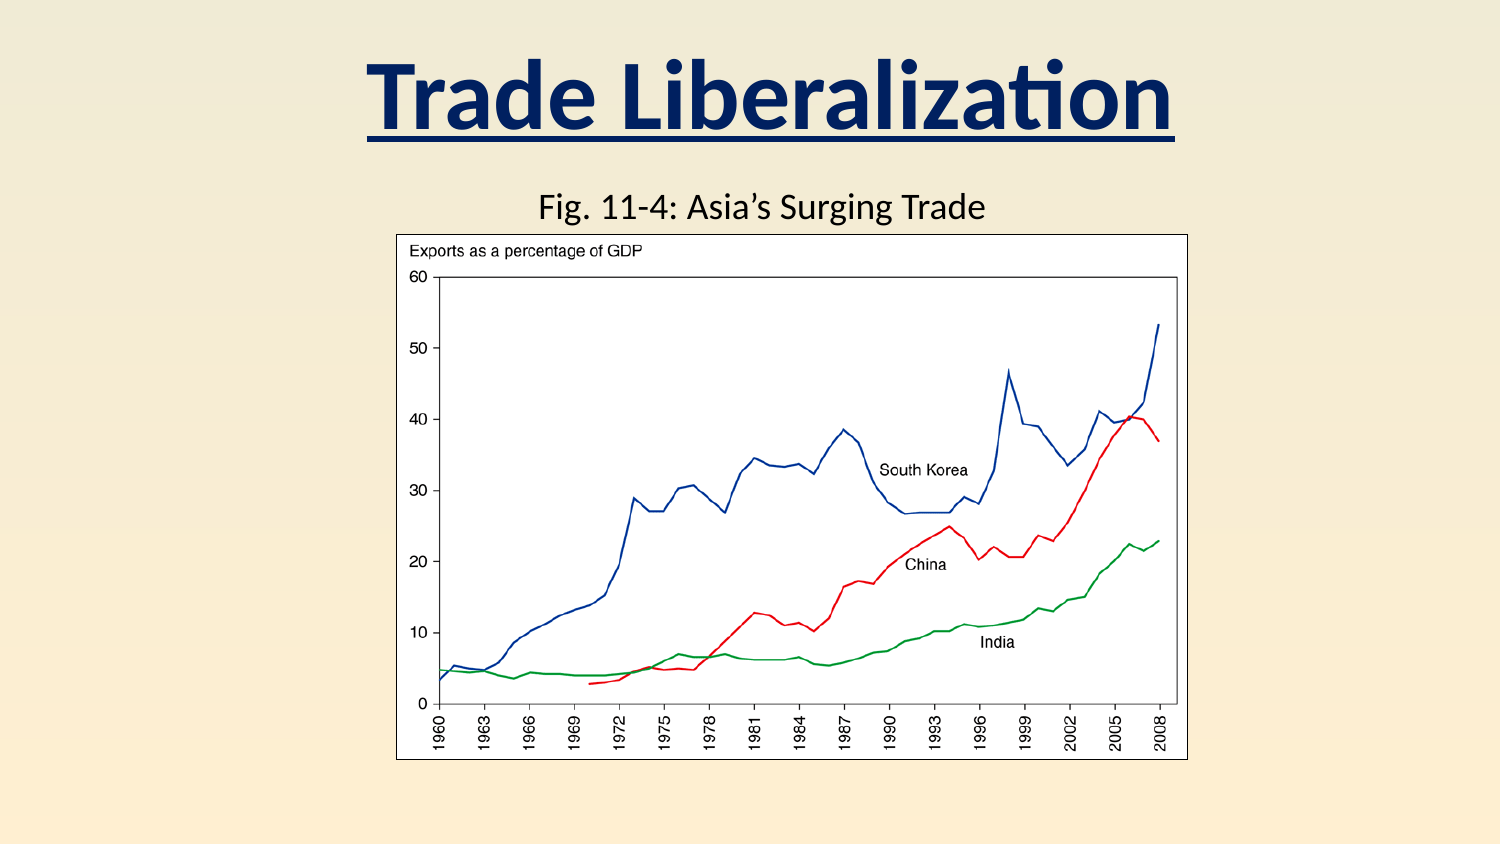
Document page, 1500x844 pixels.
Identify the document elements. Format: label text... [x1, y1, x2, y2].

text_box Trade Liberalization [351, 21, 1191, 157]
text_box Fig. 11-4: Asia’s Surging Trade [375, 174, 1150, 235]
picture [396, 234, 1188, 760]
